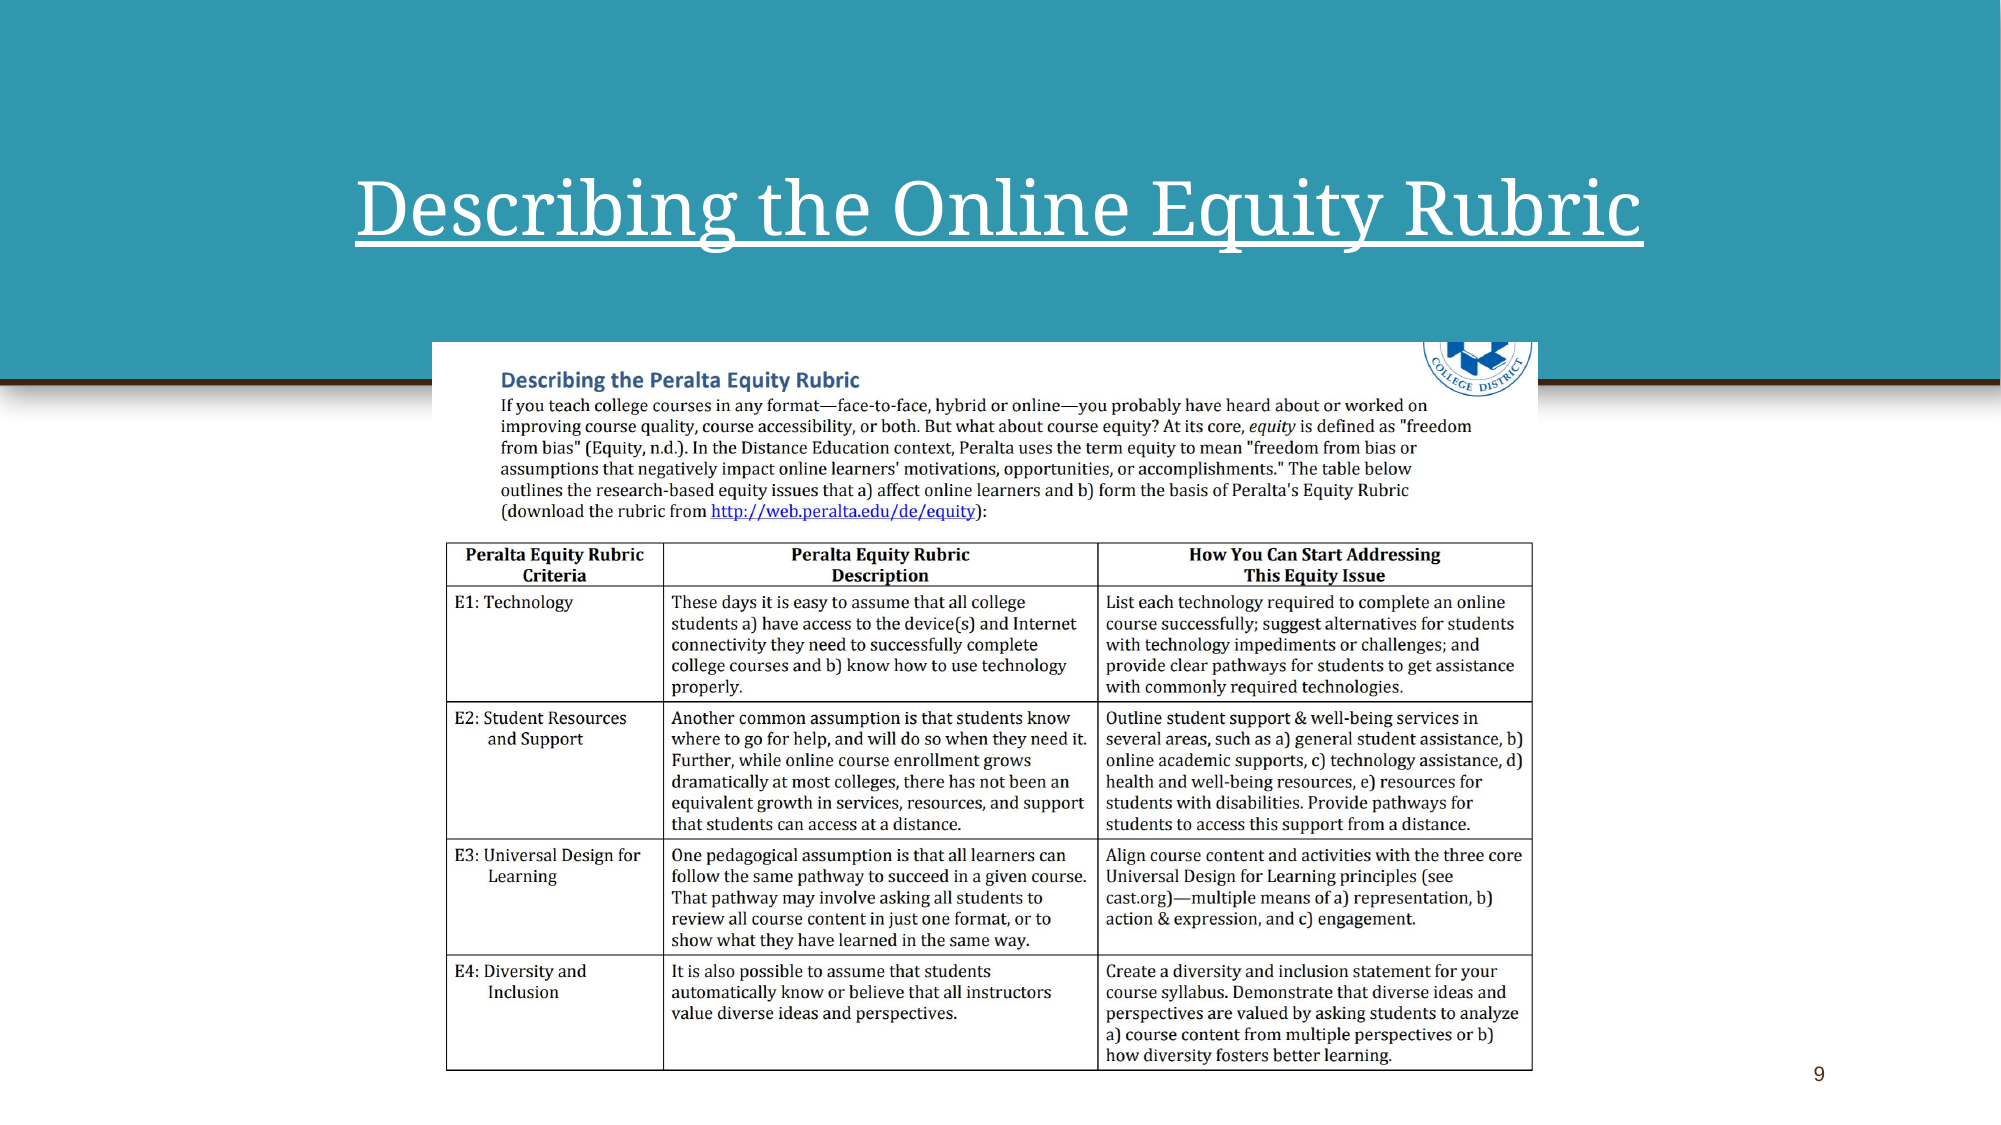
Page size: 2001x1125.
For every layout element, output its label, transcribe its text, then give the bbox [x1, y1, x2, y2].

picture [432, 342, 1538, 1076]
slide_number 9 [1374, 1042, 1825, 1103]
title Describing the Online Equity Rubric [174, 66, 1825, 343]
